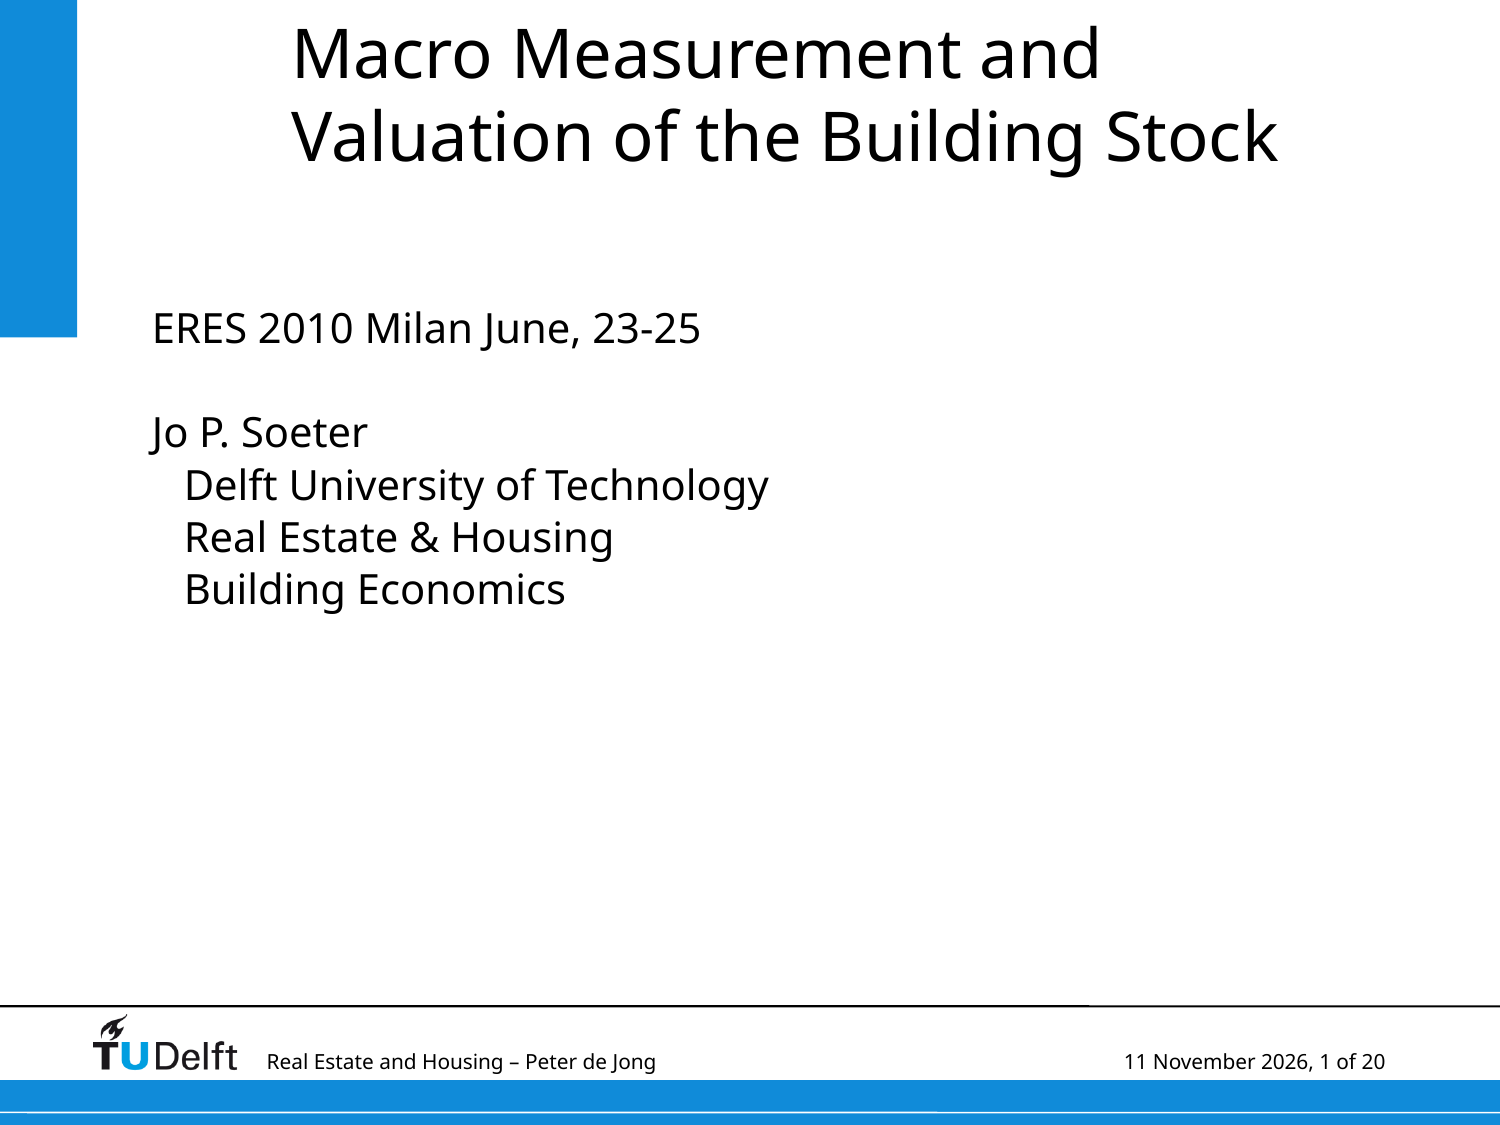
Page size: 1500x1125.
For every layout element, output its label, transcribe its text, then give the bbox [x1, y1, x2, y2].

list ERES 2010 Milan June, 23-25 Jo P. Soeter Delft University of Technology Real Estate & Housing Building Economics [151, 299, 1407, 876]
picture [93, 1014, 240, 1072]
title Macro Measurement and Valuation of the Building Stock [150, 0, 1408, 176]
footer Real Estate and Housing – Peter de Jong 25 June, 2010, 1 of 20 [251, 1040, 1412, 1089]
